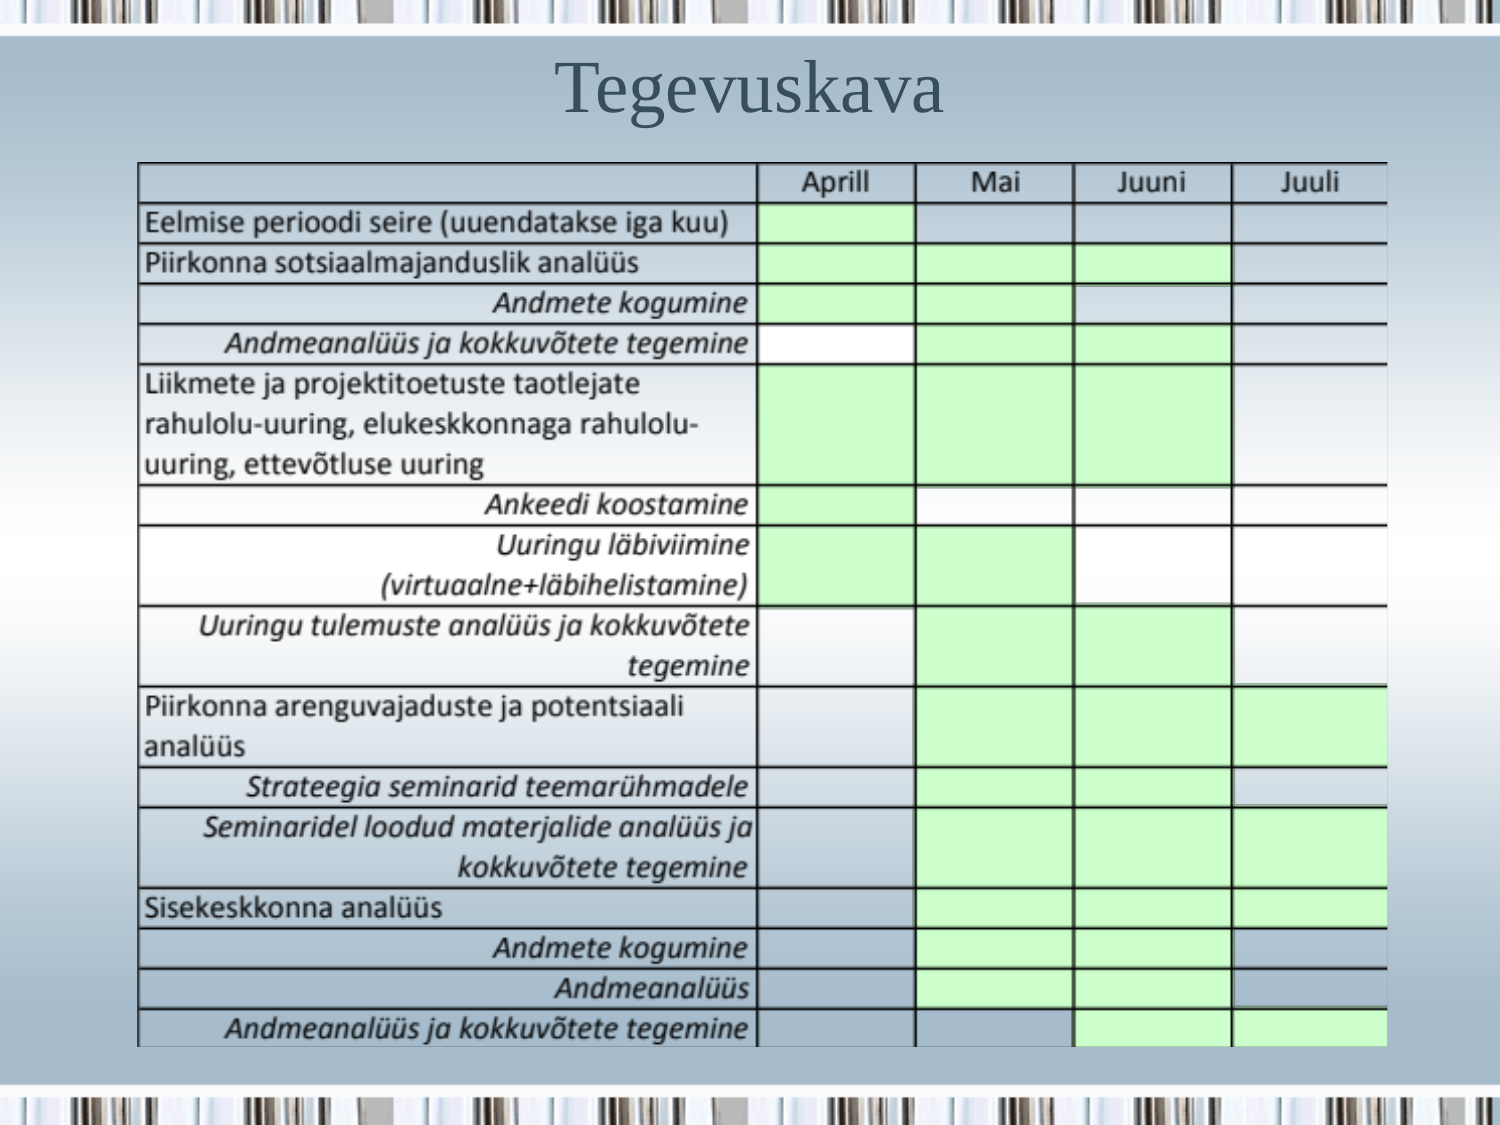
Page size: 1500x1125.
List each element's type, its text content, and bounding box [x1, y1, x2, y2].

picture [0, 0, 1500, 1125]
title Tegevuskava [112, 0, 1388, 164]
